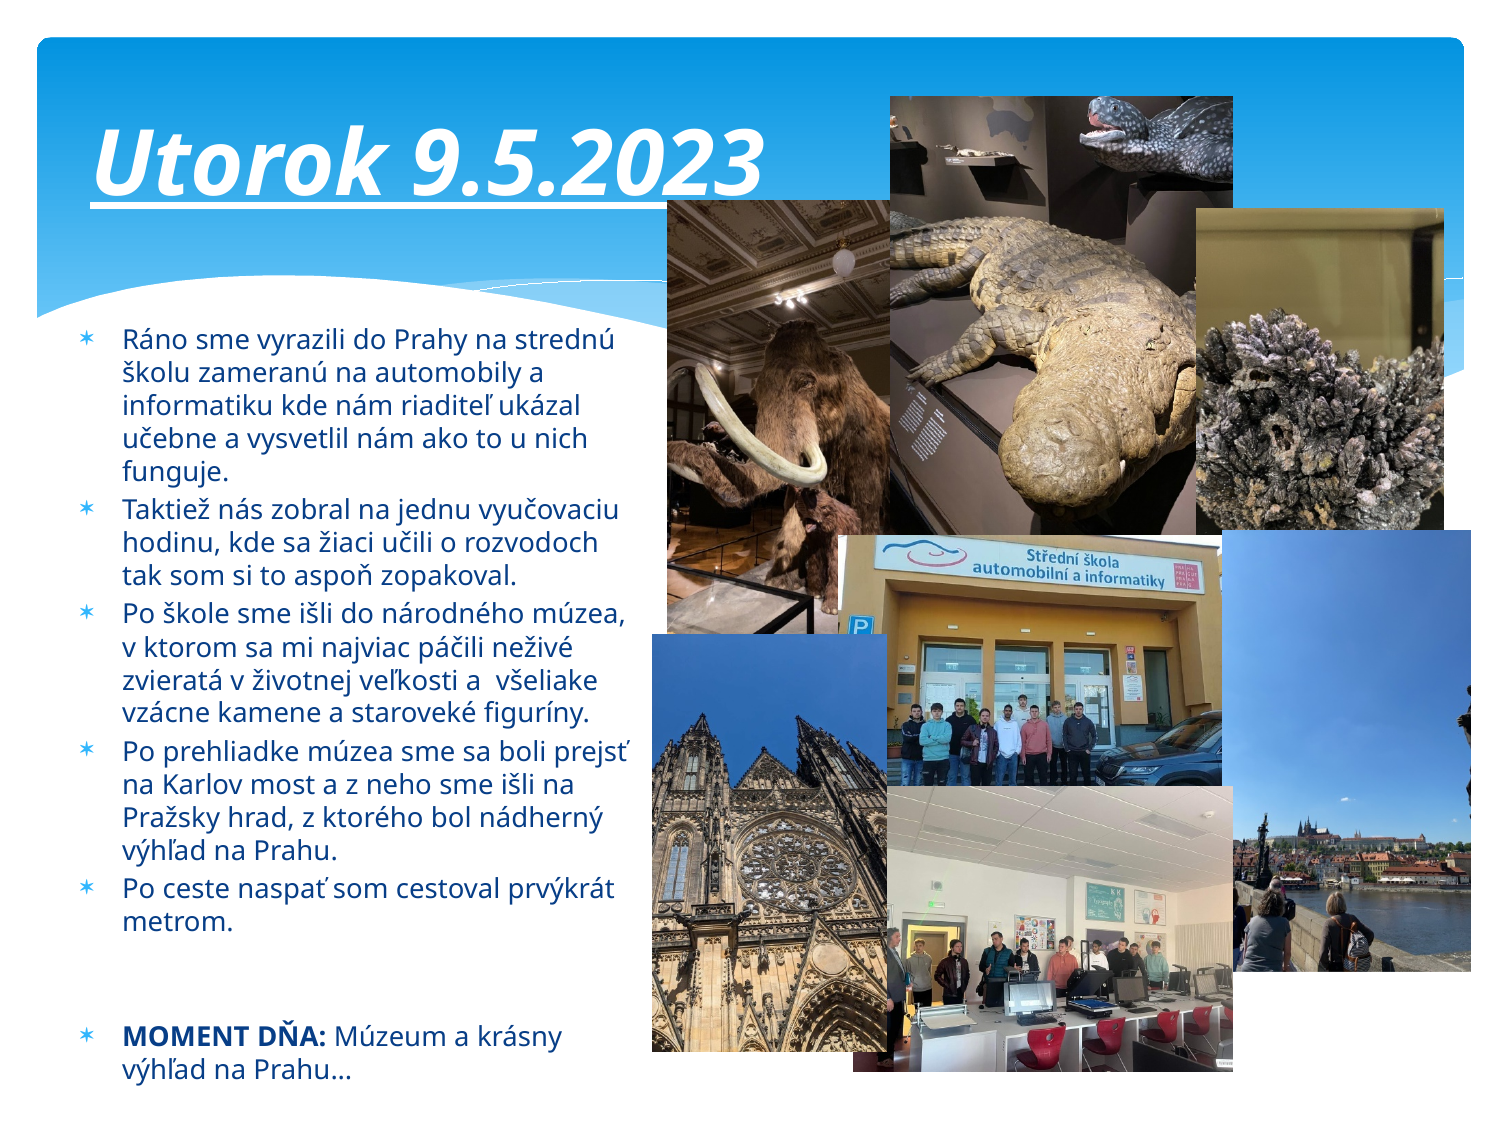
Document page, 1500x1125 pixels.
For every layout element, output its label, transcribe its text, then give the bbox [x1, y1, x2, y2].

title Utorok 9.5.2023 [75, 55, 1425, 261]
list Ráno sme vyrazili do Prahy na strednú školu zameranú na automobily a informatiku kde nám riaditeľ ukázal učebne a vysvetlil nám ako to u nich funguje. Taktiež nás zobral na jednu vyučovaciu hodinu, kde sa žiaci učili o rozvodoch tak som si to aspoň zopakoval. Po škole sme išli do národného múzea, v ktorom sa mi najviac páčili neživé zvieratá v životnej veľkosti a všeliake vzácne kamene a staroveké figuríny. Po prehliadke múzea sme sa boli prejsť na Karlov most a z neho sme išli na Pražsky hrad, z ktorého bol nádherný výhľad na Prahu. Po ceste naspať som cestoval prvýkrát metrom. MOMENT DŇA: Múzeum a krásny výhľad na Prahu... [64, 314, 656, 1106]
picture [651, 96, 1471, 1073]
